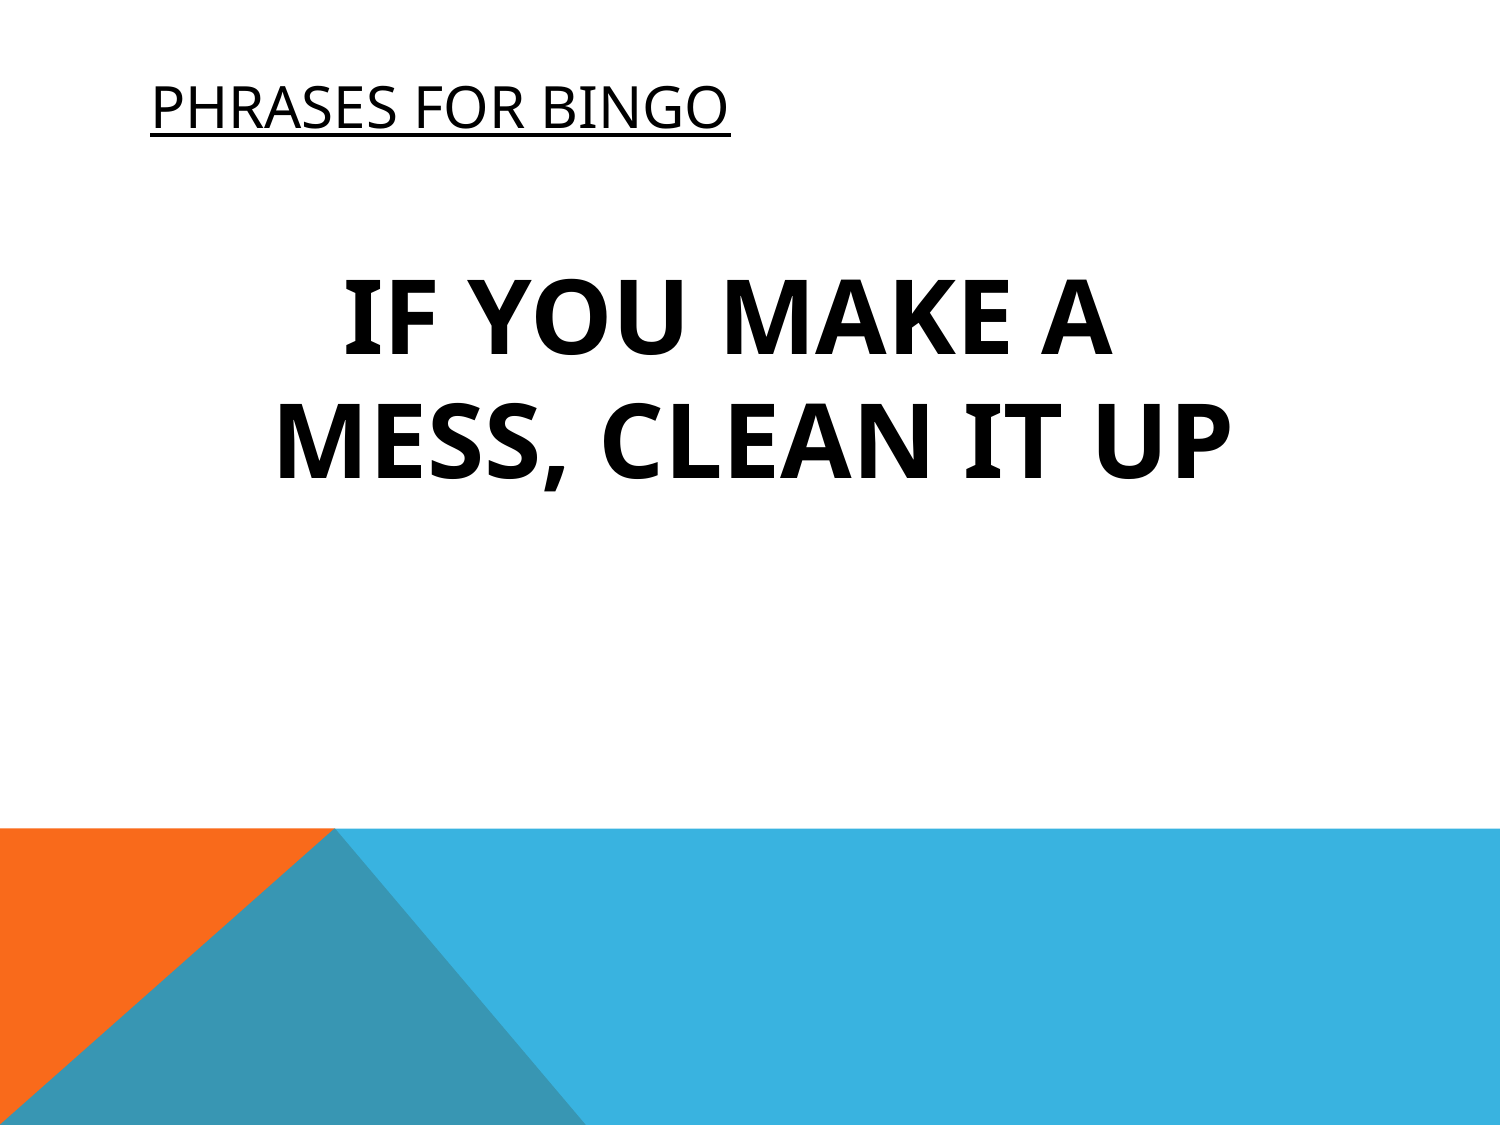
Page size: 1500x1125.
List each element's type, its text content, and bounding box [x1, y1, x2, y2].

title PHRASES FOR BINGO [135, 60, 1369, 150]
list IF YOU MAKE A MESS, CLEAN IT UP [189, 243, 1268, 614]
